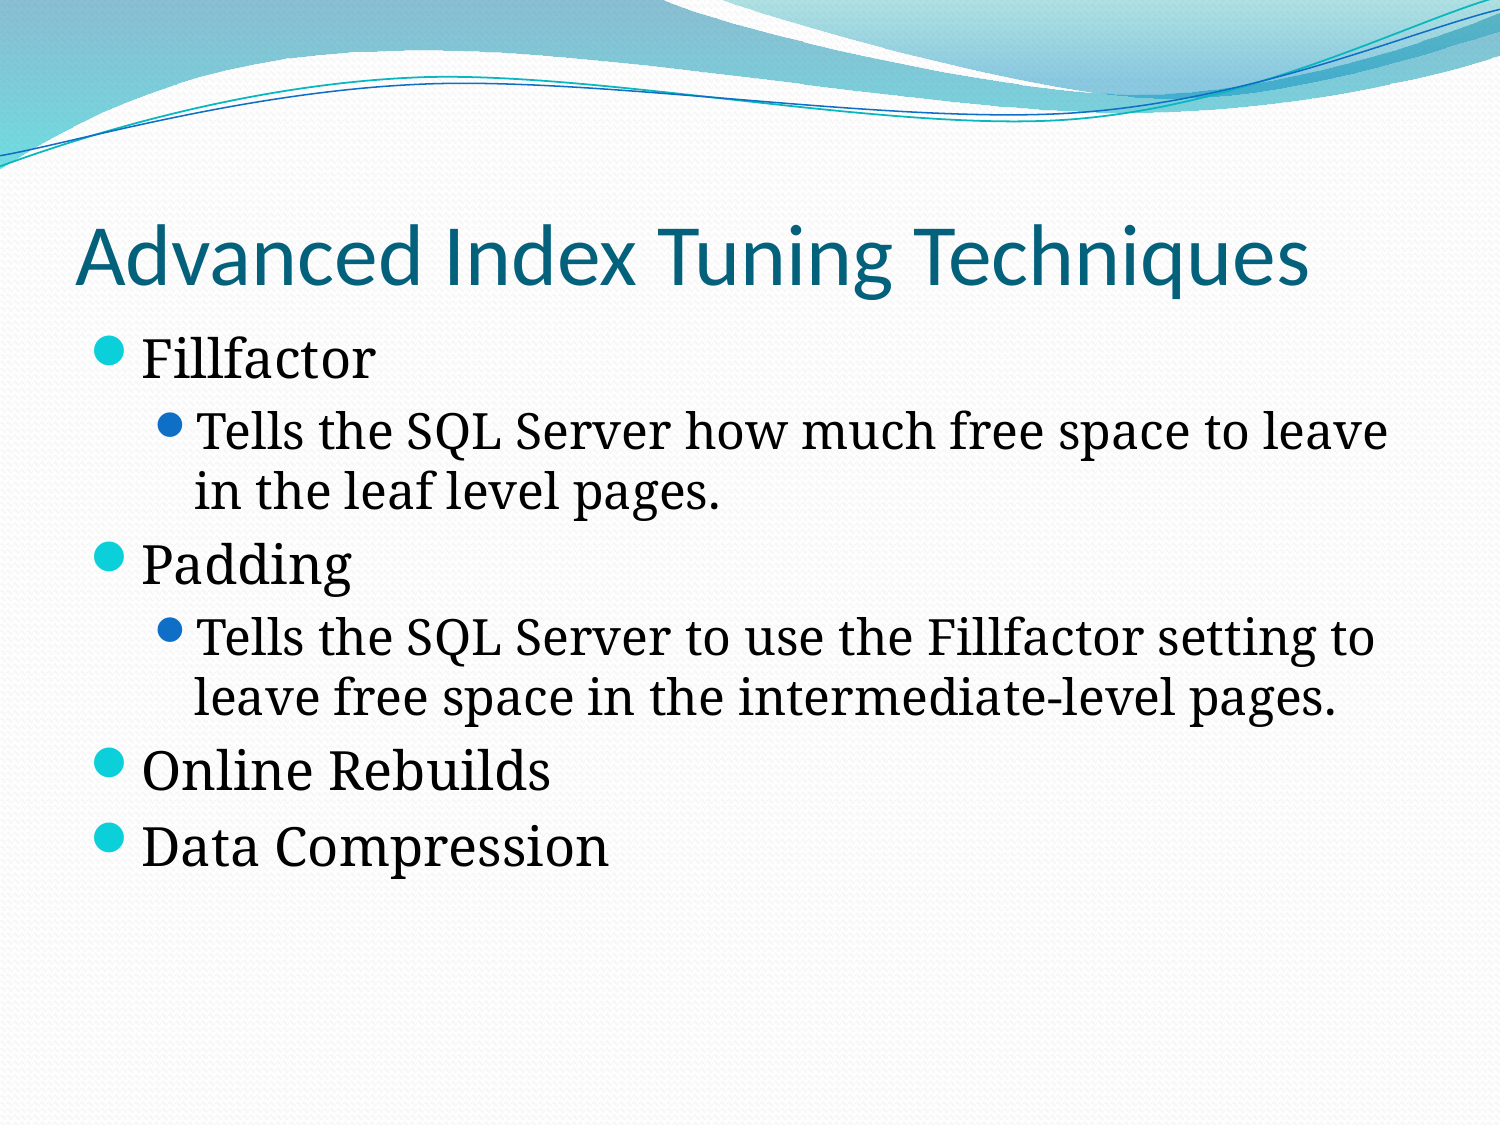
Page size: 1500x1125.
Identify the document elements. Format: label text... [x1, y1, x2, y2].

list Fillfactor Tells the SQL Server how much free space to leave in the leaf level pages. Padding Tells the SQL Server to use the Fillfactor setting to leave free space in the intermediate-level pages. Online Rebuilds Data Compression [75, 317, 1425, 1038]
title Advanced Index Tuning Techniques [75, 115, 1425, 303]
